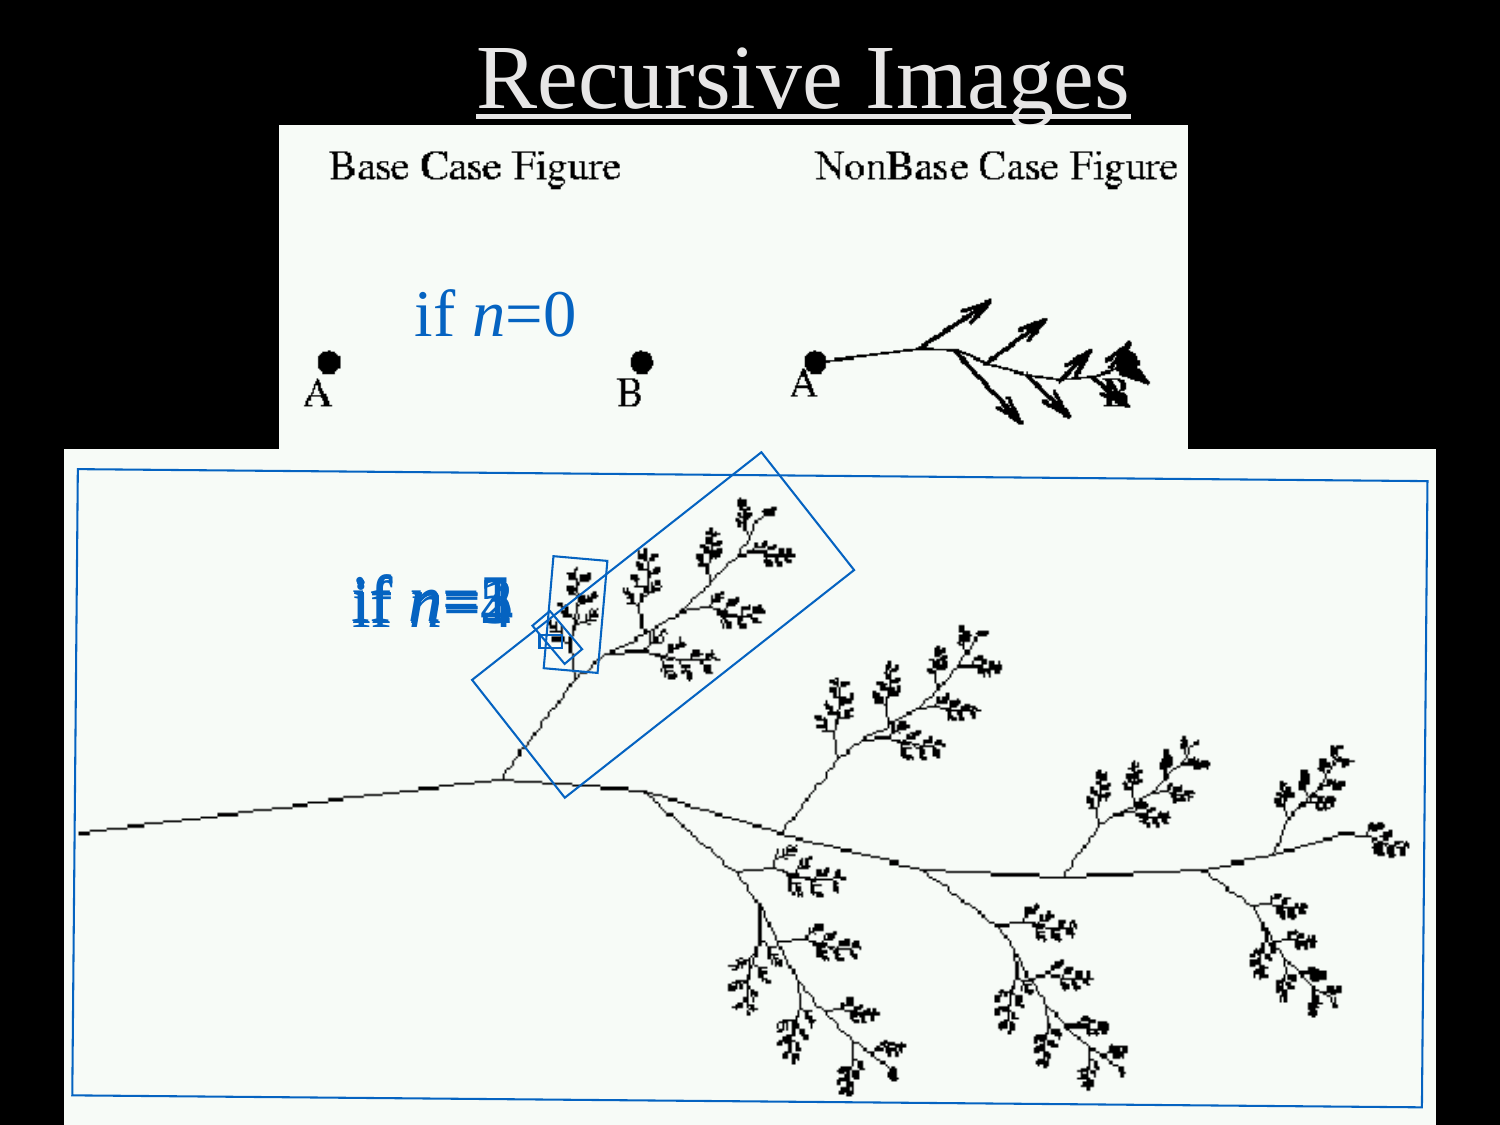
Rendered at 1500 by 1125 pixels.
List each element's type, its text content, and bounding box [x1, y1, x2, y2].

picture [64, 125, 1436, 1125]
text_box Recursive Images [461, 9, 1147, 125]
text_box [74, 474, 1425, 1102]
